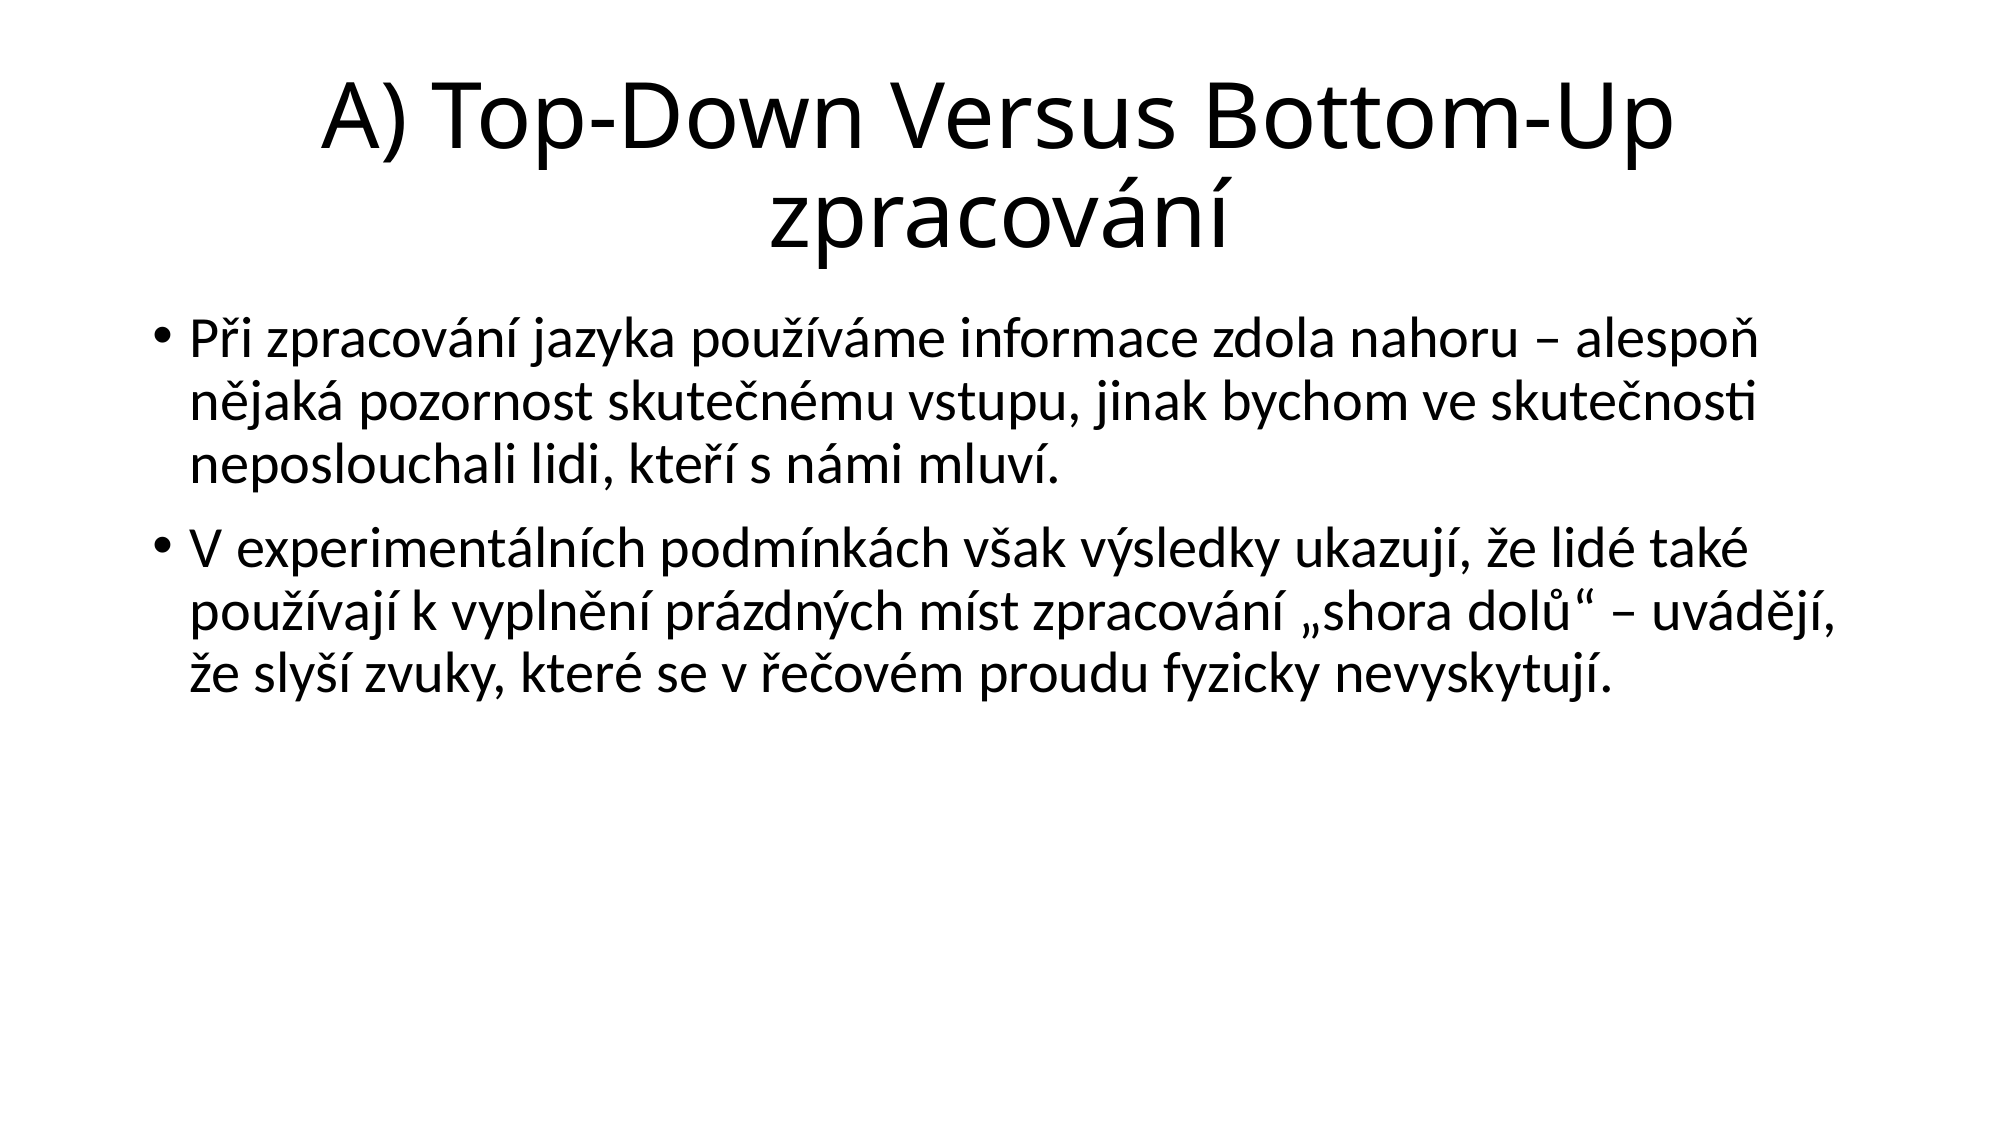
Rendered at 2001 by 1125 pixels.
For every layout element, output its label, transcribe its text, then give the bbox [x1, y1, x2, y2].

title A) Top-Down Versus Bottom-Up zpracování [137, 59, 1863, 278]
list Při zpracování jazyka používáme informace zdola nahoru – alespoň nějaká pozornost skutečnému vstupu, jinak bychom ve skutečnosti neposlouchali lidi, kteří s námi mluví. V experimentálních podmínkách však výsledky ukazují, že lidé také používají k vyplnění prázdných míst zpracování „shora dolů“ – uvádějí, že slyší zvuky, které se v řečovém proudu fyzicky nevyskytují. [137, 299, 1863, 1014]
